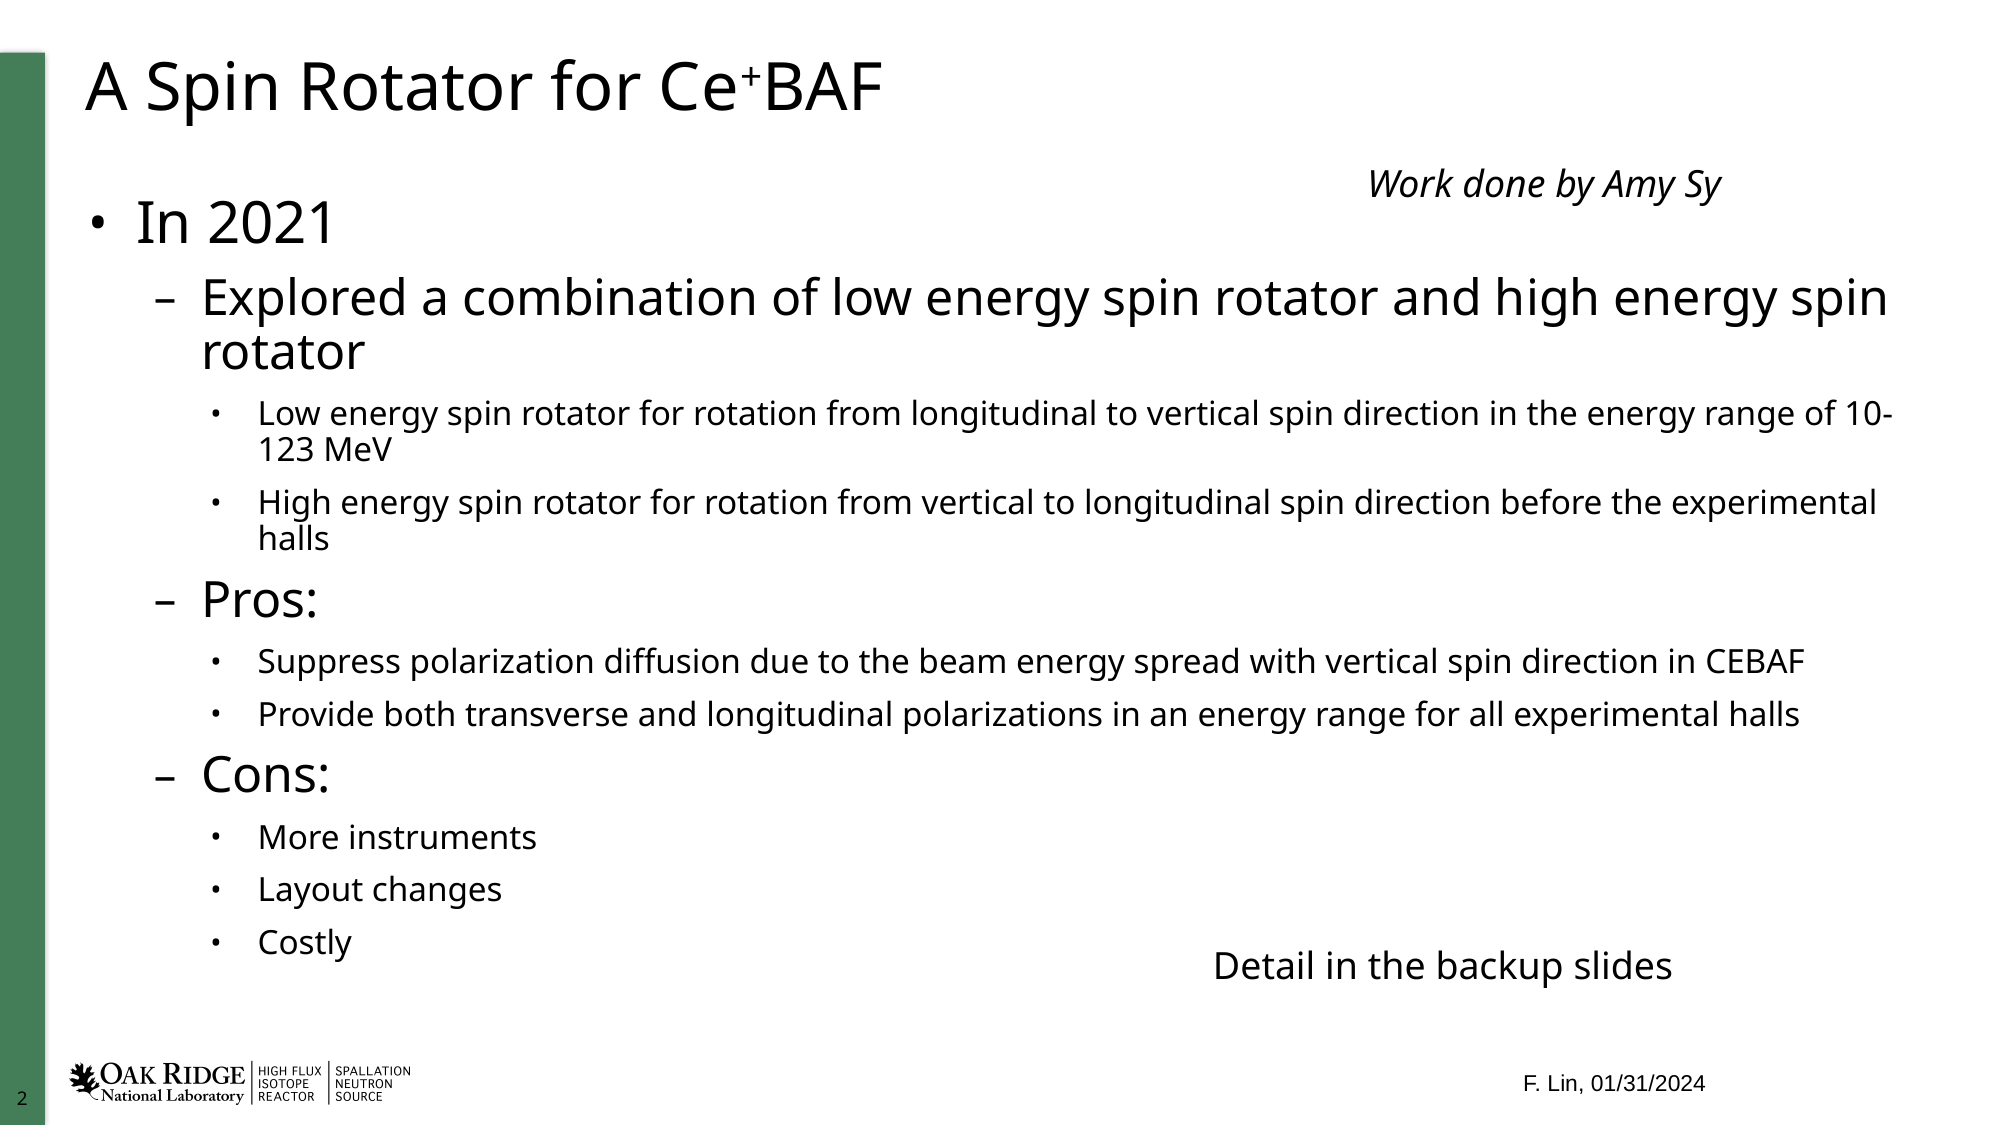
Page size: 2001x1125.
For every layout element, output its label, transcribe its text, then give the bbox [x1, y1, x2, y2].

list In 2021 Explored a combination of low energy spin rotator and high energy spin rotator Low energy spin rotator for rotation from longitudinal to vertical spin direction in the energy range of 10-123 MeV High energy spin rotator for rotation from vertical to longitudinal spin direction before the experimental halls Pros: Suppress polarization diffusion due to the beam energy spread with vertical spin direction in CEBAF Provide both transverse and longitudinal polarizations in an energy range for all experimental halls Cons: More instruments Layout changes Costly [73, 185, 1949, 1051]
picture [66, 1058, 413, 1108]
title A Spin Rotator for Ce+BAF [70, 44, 1946, 134]
text_box Detail in the backup slides [1198, 939, 1721, 995]
text_box Work done by Amy Sy [1352, 157, 1797, 213]
